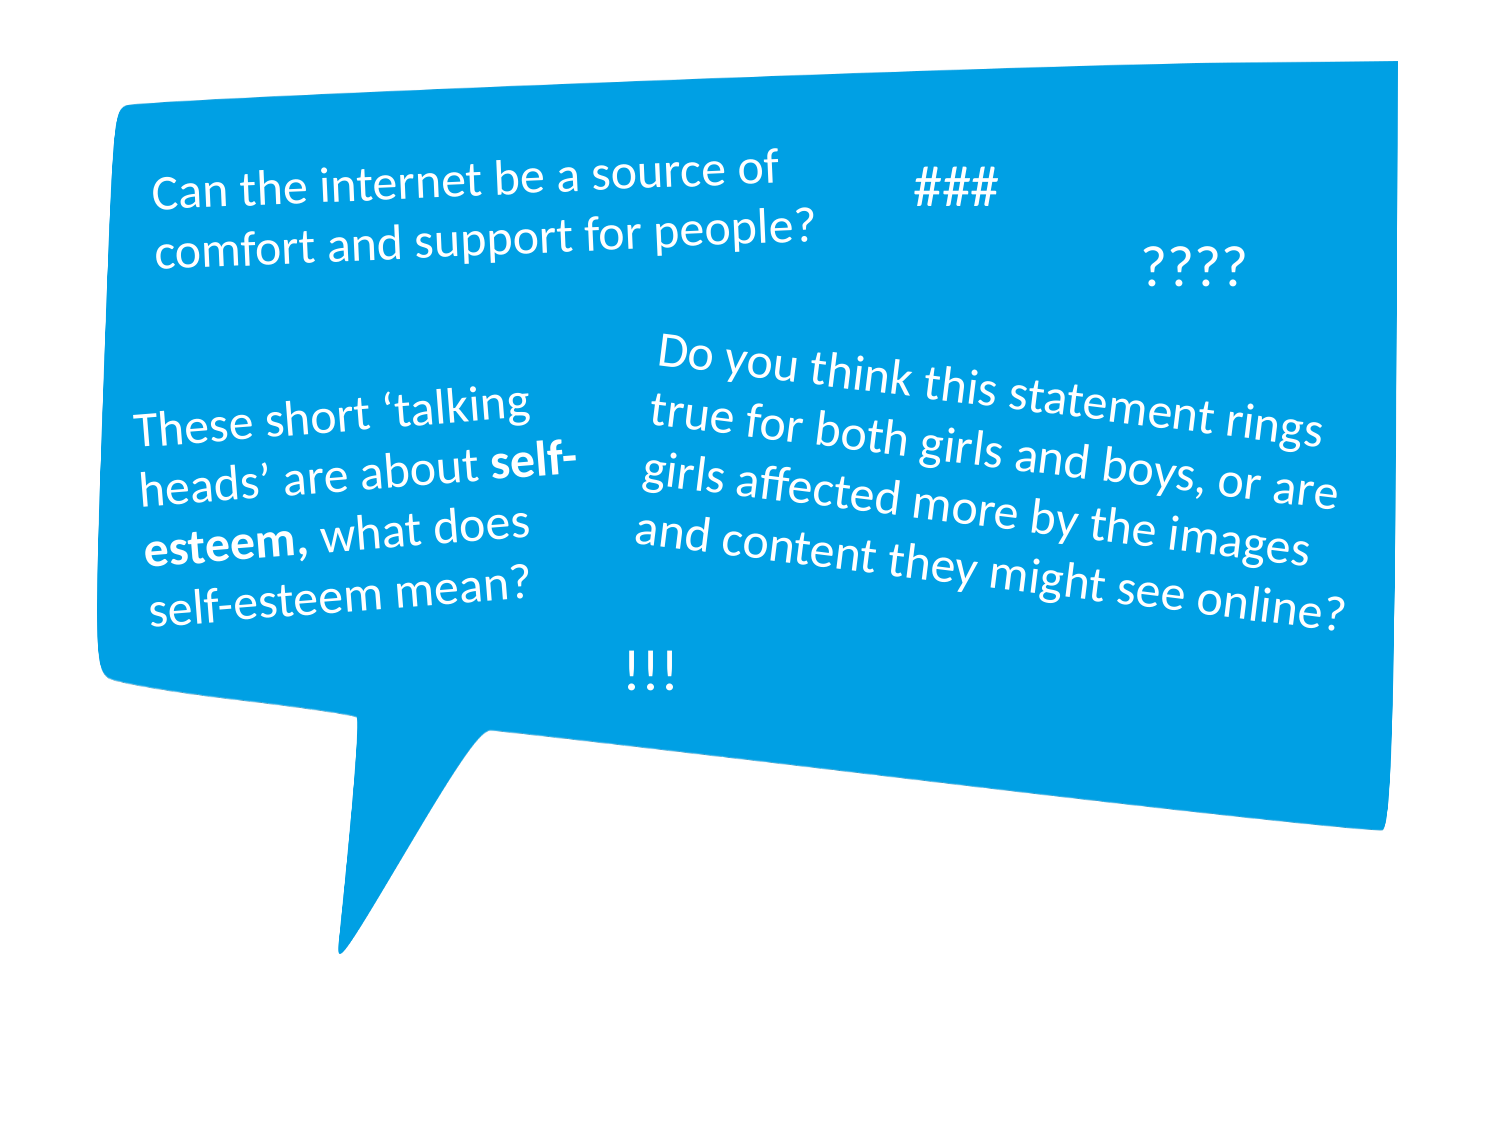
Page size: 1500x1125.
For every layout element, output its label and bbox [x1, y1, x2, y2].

picture [243, 475, 258, 498]
picture [636, 521, 655, 545]
picture [354, 238, 359, 260]
picture [1220, 533, 1239, 557]
picture [461, 517, 483, 541]
picture [1280, 434, 1299, 451]
picture [669, 404, 683, 426]
picture [559, 168, 577, 191]
picture [812, 353, 825, 384]
picture [97, 321, 1398, 955]
picture [1043, 571, 1062, 585]
picture [788, 419, 802, 441]
picture [242, 232, 254, 265]
picture [355, 399, 369, 429]
picture [436, 508, 456, 543]
picture [991, 565, 1025, 591]
picture [241, 175, 255, 205]
picture [401, 175, 413, 198]
picture [358, 170, 371, 200]
picture [261, 594, 276, 617]
picture [512, 453, 533, 477]
picture [1031, 570, 1037, 592]
picture [396, 396, 410, 426]
picture [206, 183, 225, 206]
picture [258, 532, 293, 557]
picture [463, 451, 477, 481]
picture [1282, 600, 1294, 624]
picture [231, 415, 251, 439]
picture [1130, 461, 1151, 484]
picture [628, 225, 640, 248]
picture [985, 444, 1000, 467]
picture [148, 482, 162, 505]
picture [1108, 508, 1128, 543]
picture [323, 178, 327, 201]
picture [493, 576, 506, 599]
picture [537, 441, 545, 475]
picture [398, 584, 402, 607]
picture [877, 490, 892, 513]
picture [548, 440, 562, 474]
picture [462, 578, 480, 602]
picture [712, 409, 732, 432]
picture [1268, 539, 1288, 562]
picture [330, 238, 348, 261]
picture [1182, 406, 1194, 430]
picture [1170, 527, 1176, 549]
picture [515, 230, 537, 253]
picture [640, 164, 660, 187]
picture [1199, 247, 1217, 272]
picture [1251, 587, 1258, 620]
picture [313, 409, 334, 433]
picture [1274, 600, 1281, 622]
picture [760, 209, 765, 242]
picture [448, 389, 467, 422]
picture [796, 533, 809, 564]
picture [1138, 583, 1158, 606]
picture [151, 603, 166, 626]
picture [762, 416, 783, 439]
picture [661, 524, 668, 546]
picture [1066, 563, 1086, 598]
picture [1283, 420, 1302, 434]
picture [862, 541, 875, 572]
picture [1256, 417, 1263, 439]
picture [340, 408, 344, 431]
picture [181, 184, 199, 207]
picture [1134, 522, 1154, 545]
picture [679, 466, 693, 488]
picture [724, 532, 741, 555]
picture [296, 591, 315, 615]
picture [1091, 570, 1104, 601]
picture [1069, 385, 1082, 416]
picture [1182, 528, 1216, 554]
picture [668, 464, 674, 486]
picture [340, 178, 354, 200]
picture [522, 169, 542, 192]
picture [358, 515, 379, 549]
picture [892, 360, 910, 395]
picture [1048, 450, 1060, 474]
picture [1245, 415, 1251, 437]
picture [1316, 485, 1336, 508]
picture [1110, 399, 1144, 425]
picture [187, 419, 206, 443]
picture [869, 421, 882, 452]
picture [1010, 386, 1025, 409]
picture [188, 532, 204, 563]
picture [360, 237, 374, 259]
picture [161, 412, 166, 445]
picture [979, 382, 994, 405]
picture [1156, 464, 1175, 495]
picture [417, 234, 432, 257]
picture [509, 394, 529, 425]
picture [727, 350, 746, 381]
picture [734, 220, 755, 251]
picture [412, 461, 434, 485]
picture [404, 582, 431, 606]
picture [776, 357, 796, 381]
picture [874, 368, 886, 392]
picture [287, 402, 292, 435]
picture [1246, 476, 1260, 498]
picture [957, 560, 976, 591]
picture [700, 518, 709, 551]
picture [1085, 395, 1105, 418]
picture [353, 586, 380, 610]
picture [467, 165, 480, 195]
picture [855, 367, 861, 389]
picture [660, 334, 686, 366]
picture [972, 167, 997, 205]
picture [682, 163, 699, 186]
picture [1174, 406, 1181, 428]
picture [490, 231, 510, 262]
picture [957, 440, 971, 462]
picture [419, 174, 438, 197]
picture [321, 589, 340, 613]
picture [771, 538, 778, 560]
picture [933, 558, 953, 581]
picture [944, 167, 969, 205]
picture [969, 381, 975, 403]
picture [436, 580, 456, 604]
picture [943, 367, 963, 402]
picture [363, 465, 381, 489]
picture [1058, 512, 1077, 543]
picture [975, 431, 982, 464]
picture [493, 454, 509, 478]
picture [385, 523, 403, 547]
picture [483, 396, 488, 419]
picture [171, 540, 187, 564]
picture [321, 527, 353, 552]
picture [594, 166, 609, 189]
picture [707, 221, 728, 244]
picture [205, 244, 209, 266]
picture [815, 482, 832, 505]
picture [205, 589, 217, 622]
picture [687, 406, 707, 430]
picture [748, 404, 762, 436]
picture [437, 389, 443, 423]
picture [1226, 247, 1244, 272]
picture [167, 480, 187, 504]
picture [687, 527, 702, 550]
picture [1299, 482, 1313, 504]
picture [836, 477, 849, 508]
picture [1220, 473, 1241, 496]
picture [1177, 467, 1192, 490]
picture [379, 225, 399, 259]
picture [779, 538, 791, 562]
picture [268, 413, 283, 436]
picture [414, 401, 432, 425]
picture [375, 176, 395, 199]
picture [643, 475, 662, 492]
picture [852, 487, 872, 510]
picture [285, 240, 296, 263]
picture [1079, 445, 1088, 478]
picture [347, 588, 351, 611]
picture [740, 160, 761, 183]
picture [1246, 536, 1265, 550]
picture [1118, 581, 1133, 604]
picture [837, 546, 844, 568]
picture [996, 505, 1016, 528]
picture [652, 394, 665, 425]
picture [195, 590, 201, 623]
picture [914, 495, 948, 521]
picture [207, 537, 228, 561]
picture [682, 222, 702, 245]
picture [444, 173, 464, 196]
picture [326, 468, 346, 492]
picture [585, 217, 598, 250]
picture [157, 245, 173, 268]
picture [193, 478, 211, 502]
picture [278, 586, 292, 616]
picture [486, 577, 491, 600]
picture [216, 465, 237, 500]
picture [885, 420, 905, 455]
picture [765, 149, 777, 182]
picture [260, 171, 280, 204]
picture [1262, 599, 1268, 621]
picture [490, 395, 503, 418]
picture [558, 221, 571, 251]
picture [232, 535, 253, 559]
picture [707, 469, 722, 492]
picture [1292, 542, 1307, 565]
picture [142, 473, 147, 506]
picture [285, 180, 305, 203]
picture [257, 241, 279, 264]
picture [437, 233, 457, 256]
picture [472, 397, 477, 420]
picture [843, 426, 864, 449]
picture [646, 461, 665, 475]
picture [513, 514, 528, 537]
picture [394, 463, 408, 487]
picture [980, 503, 994, 525]
picture [1225, 594, 1232, 616]
picture [1243, 550, 1262, 567]
picture [1172, 247, 1190, 272]
picture [601, 226, 622, 249]
picture [829, 353, 849, 388]
picture [745, 534, 766, 557]
picture [812, 543, 832, 566]
picture [1030, 381, 1043, 412]
picture [464, 232, 484, 263]
picture [310, 469, 322, 493]
picture [613, 165, 635, 188]
picture [300, 548, 306, 560]
picture [797, 208, 813, 229]
picture [704, 162, 724, 185]
picture [762, 466, 790, 500]
picture [1016, 448, 1035, 472]
picture [542, 229, 554, 252]
picture [954, 500, 975, 523]
picture [170, 601, 190, 625]
picture [154, 178, 176, 209]
picture [1228, 413, 1242, 435]
picture [1092, 509, 1105, 540]
picture [564, 456, 575, 461]
picture [439, 459, 459, 483]
picture [890, 481, 899, 514]
picture [1300, 604, 1320, 627]
picture [1264, 417, 1276, 441]
picture [286, 471, 304, 495]
picture [1163, 586, 1183, 609]
picture [1233, 594, 1245, 618]
picture [667, 163, 678, 186]
picture [907, 544, 927, 579]
picture [406, 515, 420, 545]
picture [845, 546, 857, 570]
picture [920, 450, 939, 467]
picture [1045, 390, 1064, 414]
picture [657, 224, 677, 255]
picture [669, 524, 681, 548]
picture [223, 242, 238, 265]
picture [334, 179, 339, 201]
picture [497, 161, 518, 194]
picture [212, 418, 227, 441]
picture [946, 439, 952, 461]
picture [177, 244, 199, 267]
picture [1040, 585, 1059, 602]
picture [926, 368, 939, 399]
picture [488, 515, 508, 539]
picture [97, 61, 1315, 537]
picture [1200, 402, 1213, 433]
picture [1305, 423, 1320, 446]
picture [236, 595, 255, 619]
picture [1040, 450, 1047, 472]
picture [1199, 591, 1220, 614]
picture [790, 479, 810, 502]
picture [1329, 597, 1344, 618]
picture [1104, 447, 1125, 482]
picture [749, 354, 770, 377]
picture [210, 243, 223, 266]
picture [737, 473, 756, 497]
picture [697, 457, 704, 490]
picture [1066, 454, 1081, 477]
picture [167, 421, 181, 444]
picture [915, 167, 940, 205]
picture [923, 436, 942, 450]
picture [1274, 480, 1293, 504]
picture [146, 542, 167, 566]
picture [1032, 499, 1053, 534]
picture [512, 565, 527, 586]
picture [817, 411, 838, 446]
picture [300, 232, 314, 262]
picture [1150, 404, 1170, 427]
picture [866, 368, 873, 390]
picture [386, 454, 393, 487]
picture [293, 411, 307, 434]
picture [690, 346, 711, 369]
picture [134, 414, 156, 445]
picture [771, 219, 791, 242]
picture [1145, 247, 1163, 272]
picture [890, 545, 903, 576]
